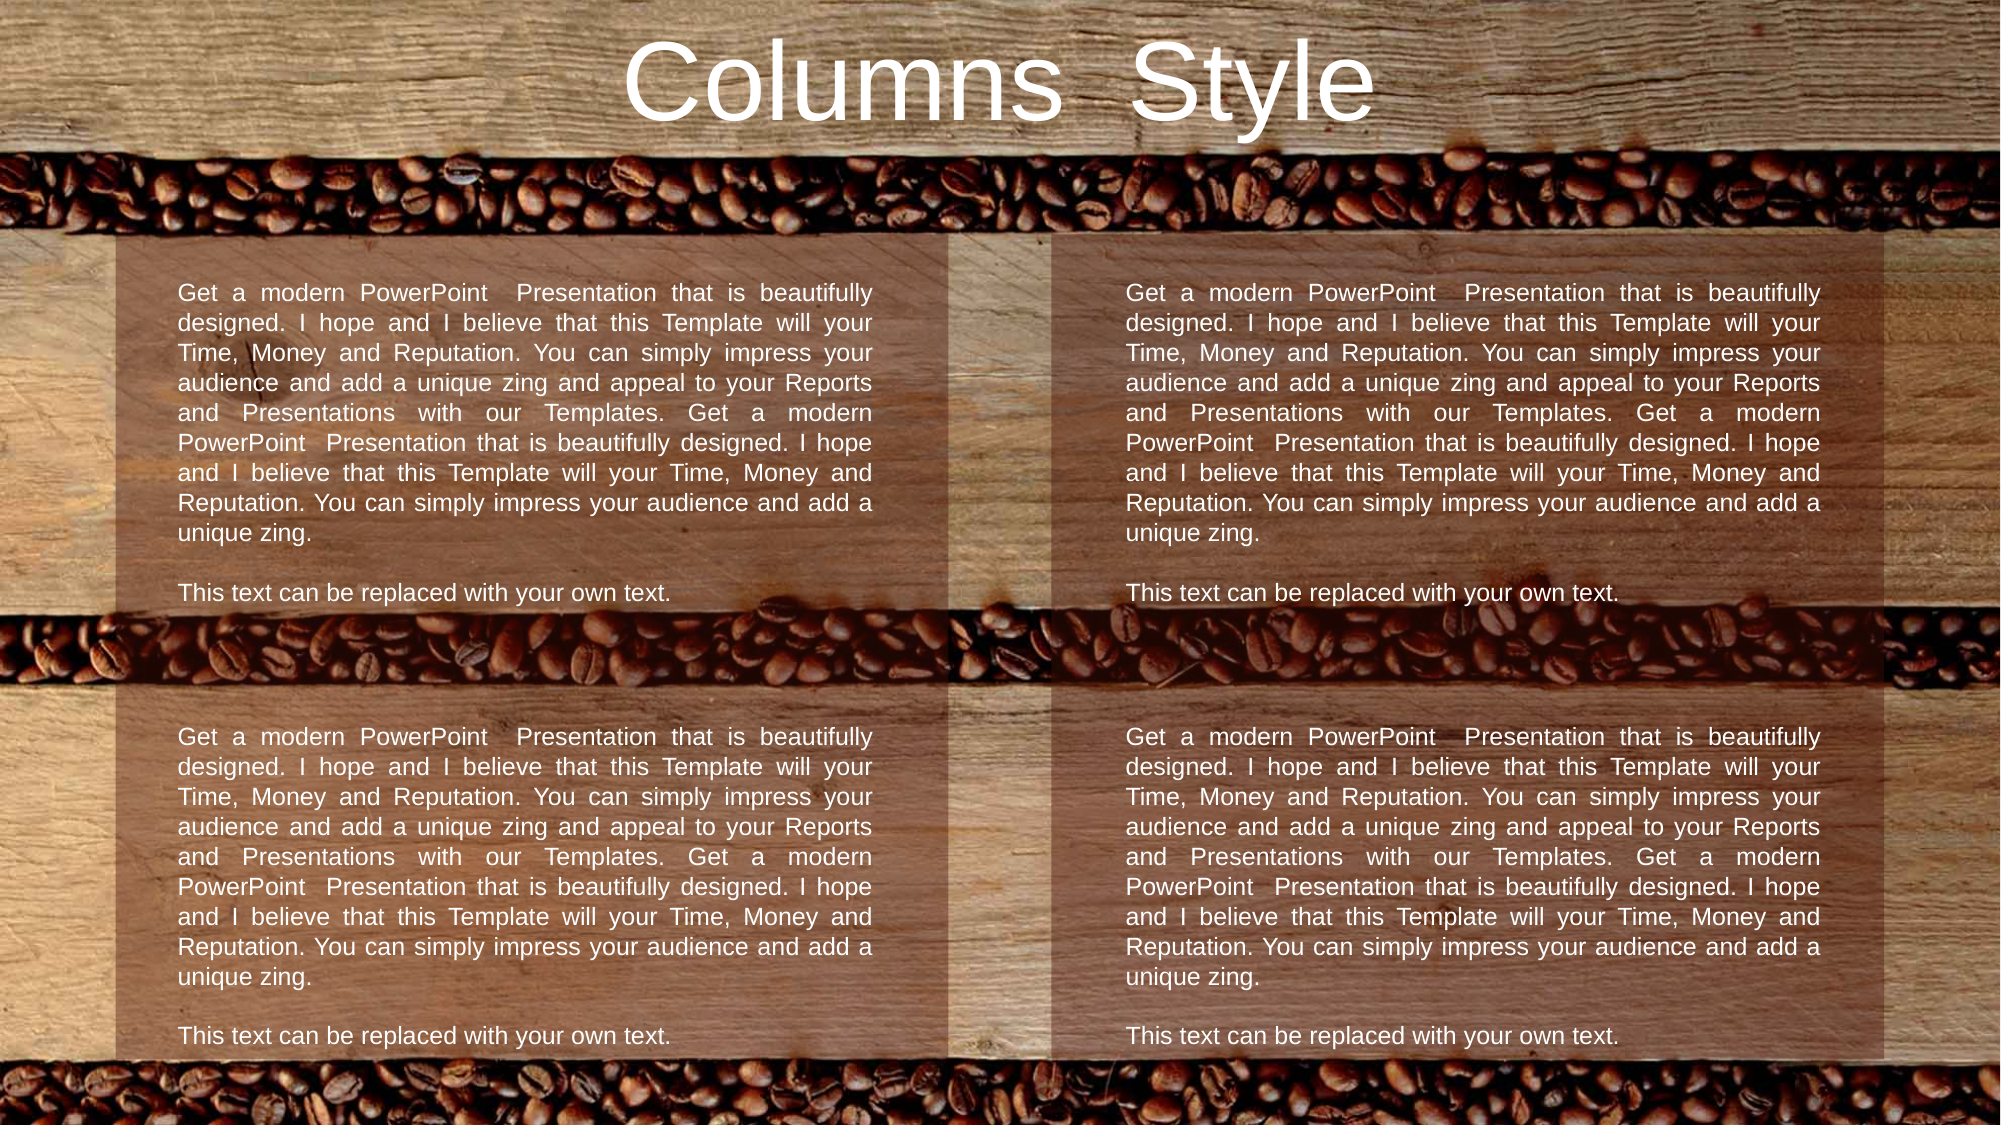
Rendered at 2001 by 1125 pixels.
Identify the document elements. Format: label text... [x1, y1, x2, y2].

text_box Get a modern PowerPoint Presentation that is beautifully designed. I hope and I believe that this Template will your Time, Money and Reputation. You can simply impress your audience and add a unique zing and appeal to your Reports and Presentations with our Templates. Get a modern PowerPoint Presentation that is beautifully designed. I hope and I believe that this Template will your Time, Money and Reputation. You can simply impress your audience and add a unique zing. This text can be replaced with your own text. [1110, 713, 1838, 1058]
text_box [115, 233, 949, 1060]
text_box Get a modern PowerPoint Presentation that is beautifully designed. I hope and I believe that this Template will your Time, Money and Reputation. You can simply impress your audience and add a unique zing and appeal to your Reports and Presentations with our Templates. Get a modern PowerPoint Presentation that is beautifully designed. I hope and I believe that this Template will your Time, Money and Reputation. You can simply impress your audience and add a unique zing. This text can be replaced with your own text. [1110, 269, 1838, 614]
text_box Get a modern PowerPoint Presentation that is beautifully designed. I hope and I believe that this Template will your Time, Money and Reputation. You can simply impress your audience and add a unique zing and appeal to your Reports and Presentations with our Templates. Get a modern PowerPoint Presentation that is beautifully designed. I hope and I believe that this Template will your Time, Money and Reputation. You can simply impress your audience and add a unique zing. This text can be replaced with your own text. [162, 713, 889, 1058]
text_box Get a modern PowerPoint Presentation that is beautifully designed. I hope and I believe that this Template will your Time, Money and Reputation. You can simply impress your audience and add a unique zing and appeal to your Reports and Presentations with our Templates. Get a modern PowerPoint Presentation that is beautifully designed. I hope and I believe that this Template will your Time, Money and Reputation. You can simply impress your audience and add a unique zing. This text can be replaced with your own text. [162, 269, 889, 614]
text_box [1050, 233, 1885, 1060]
picture [0, 0, 2001, 1125]
text_box Columns Style [0, 0, 2000, 151]
